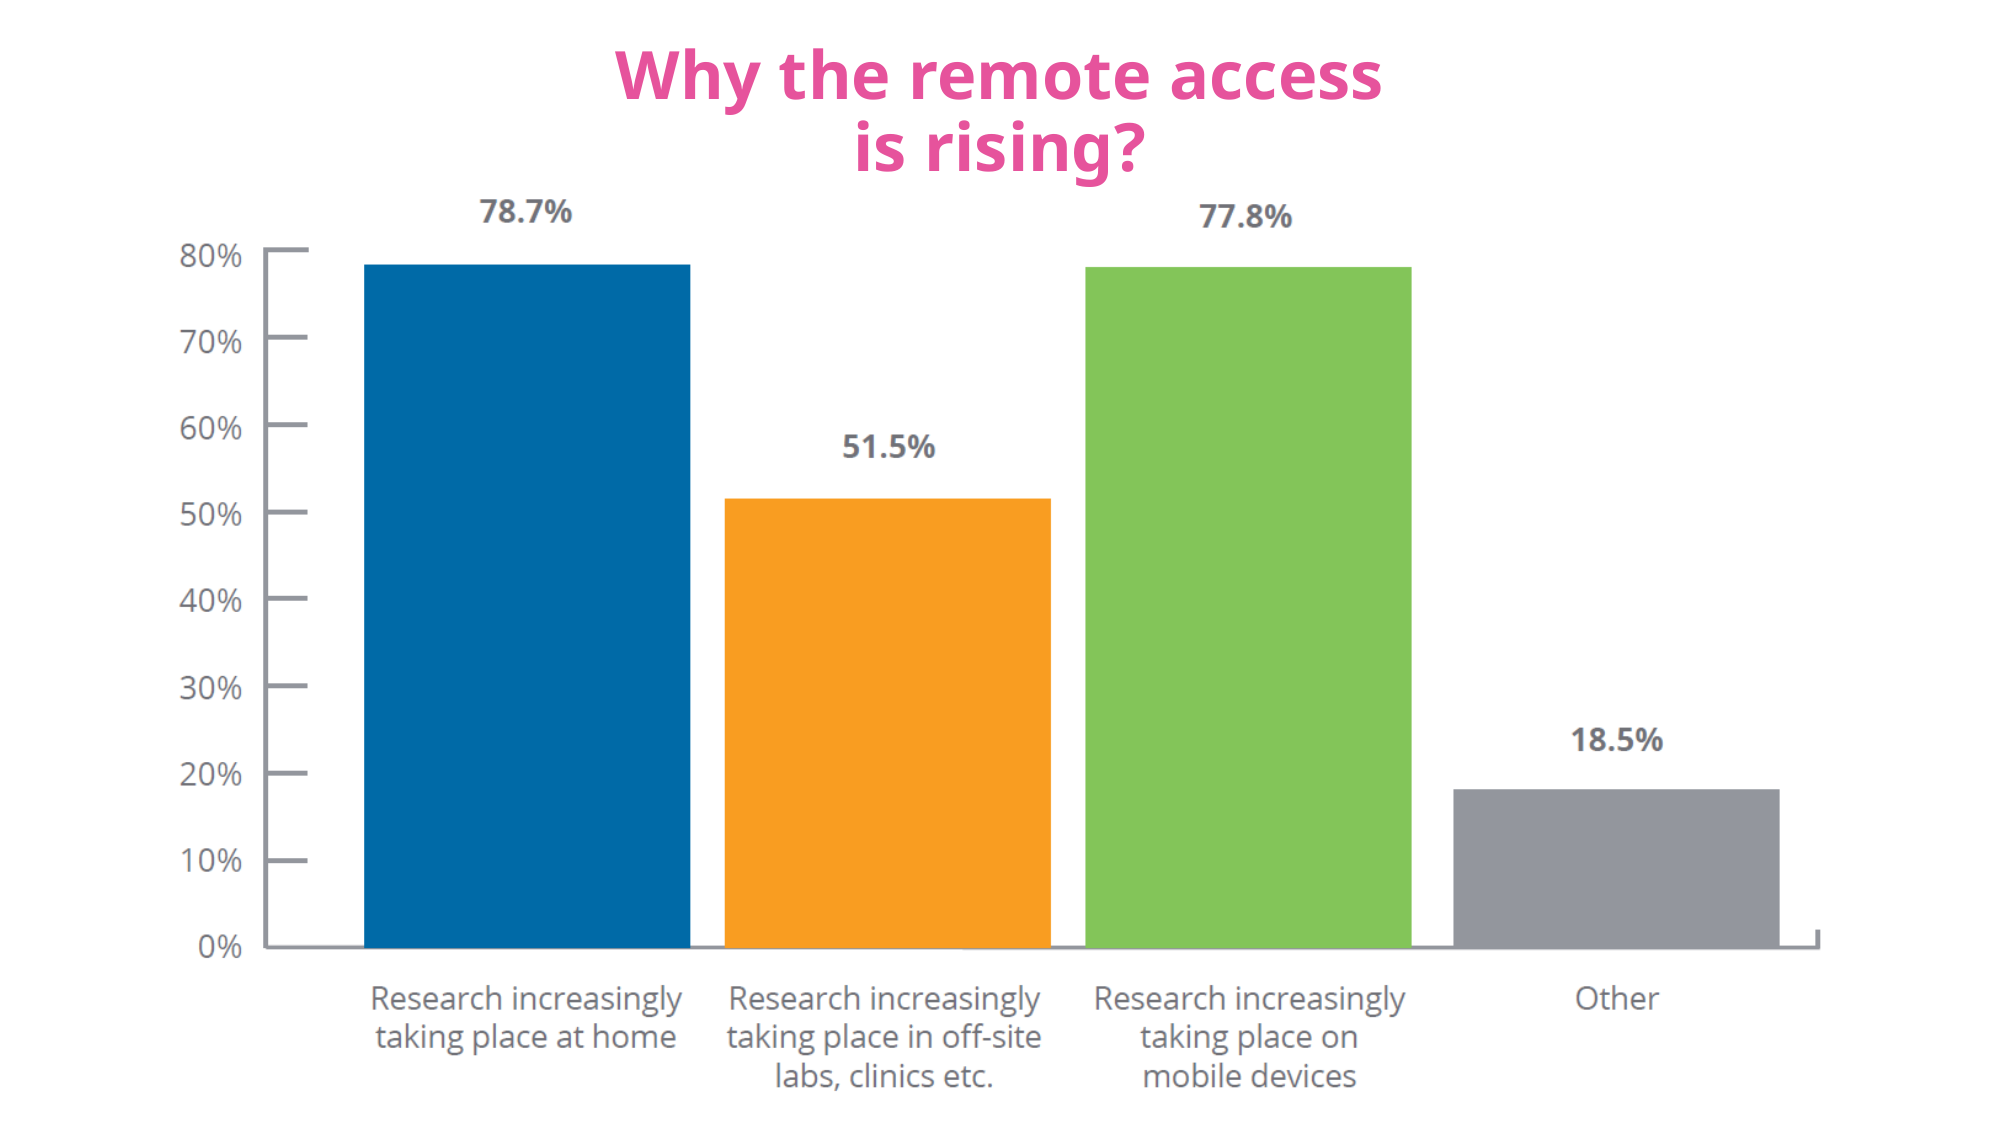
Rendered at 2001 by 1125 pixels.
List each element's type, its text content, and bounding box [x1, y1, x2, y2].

title Why the remote access is rising? [567, 38, 1433, 190]
picture [171, 192, 1829, 1096]
